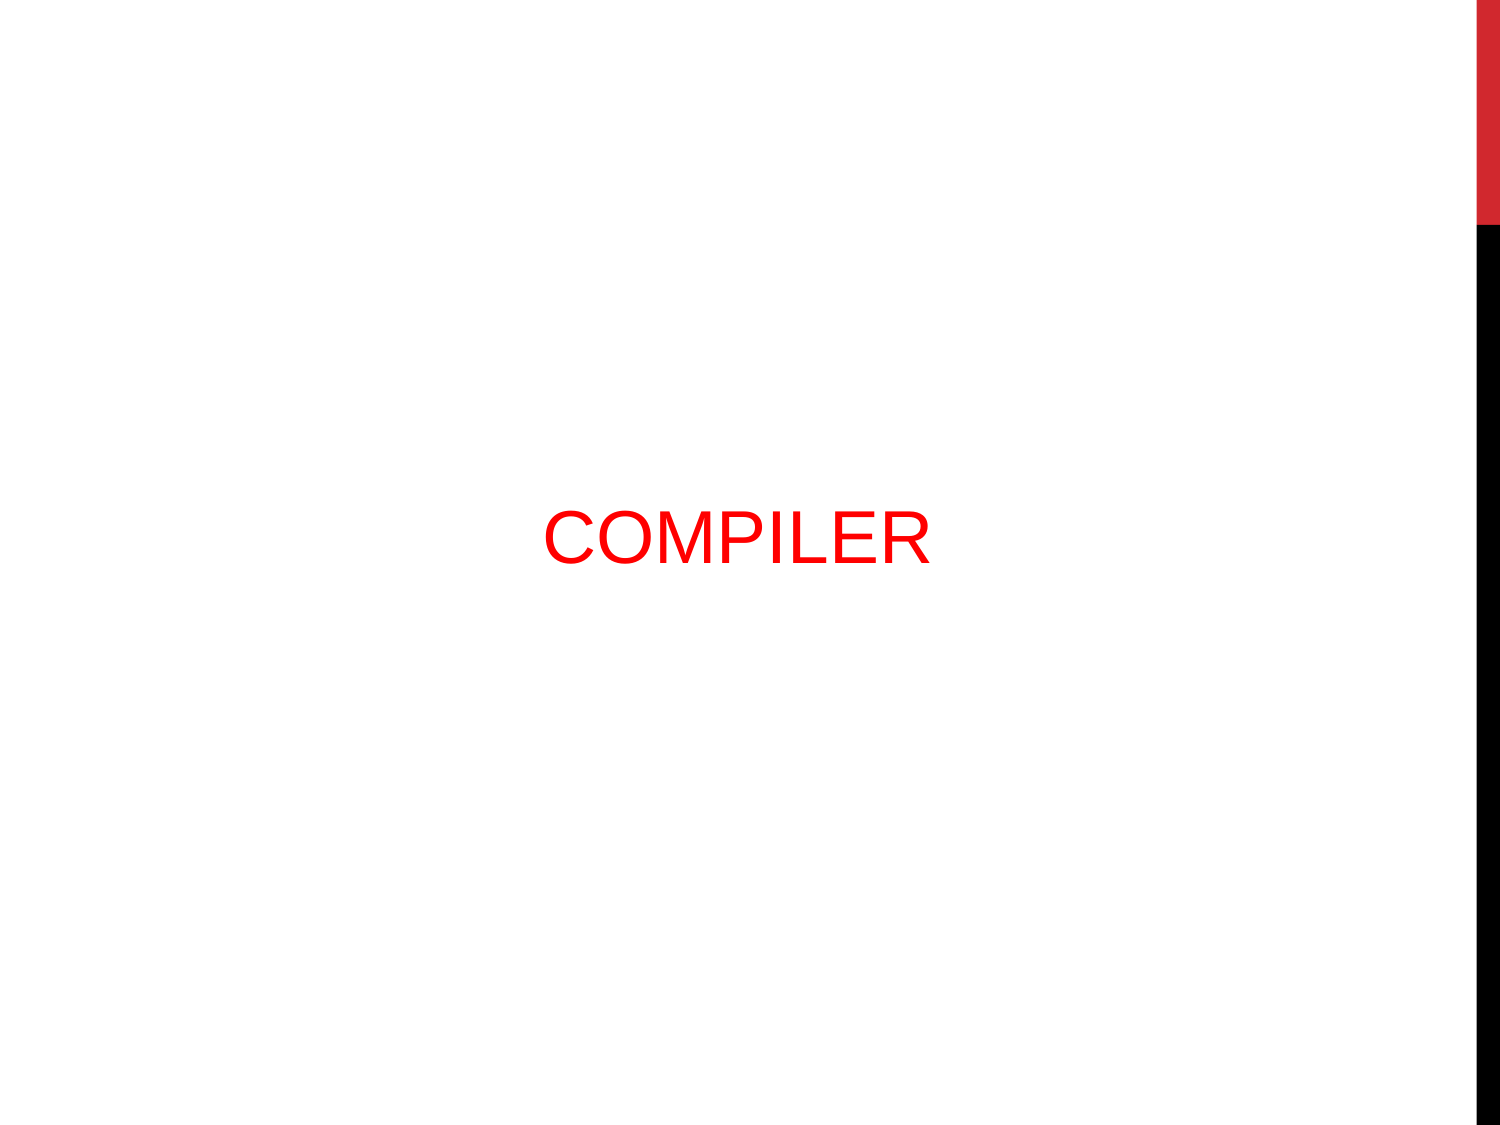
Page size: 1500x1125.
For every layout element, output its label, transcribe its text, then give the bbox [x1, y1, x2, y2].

text_box COMPILER [143, 480, 1333, 586]
